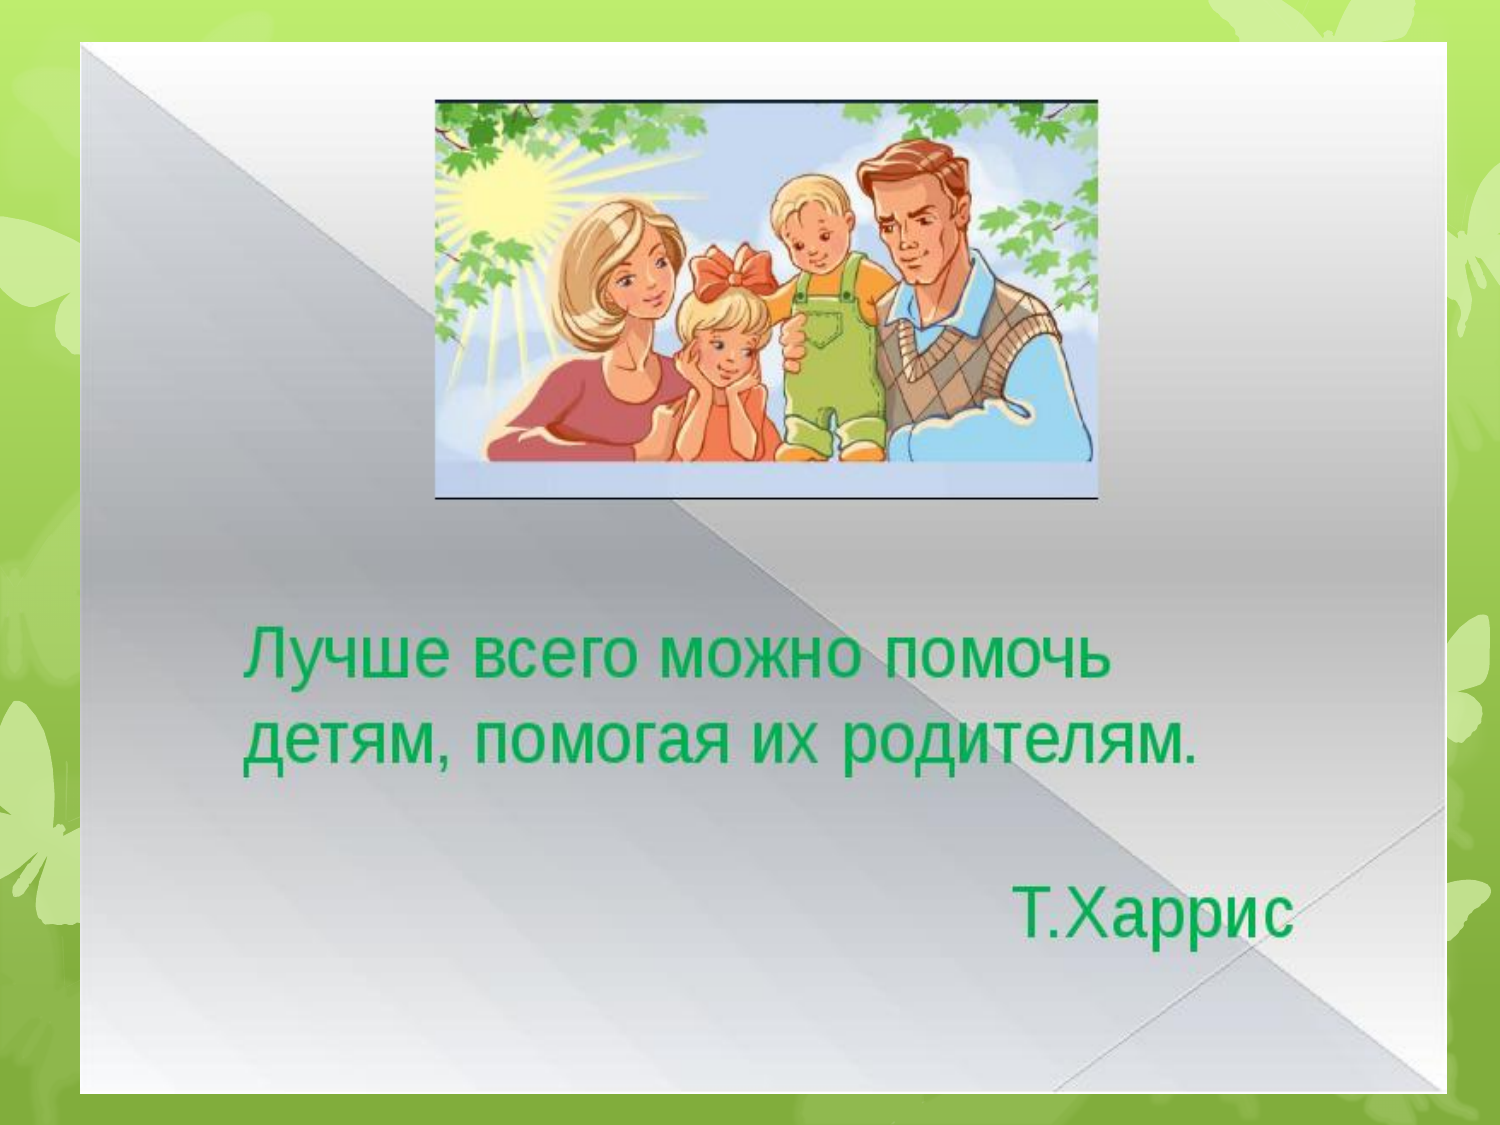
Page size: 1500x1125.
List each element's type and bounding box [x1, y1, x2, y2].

picture [80, 42, 1448, 1095]
